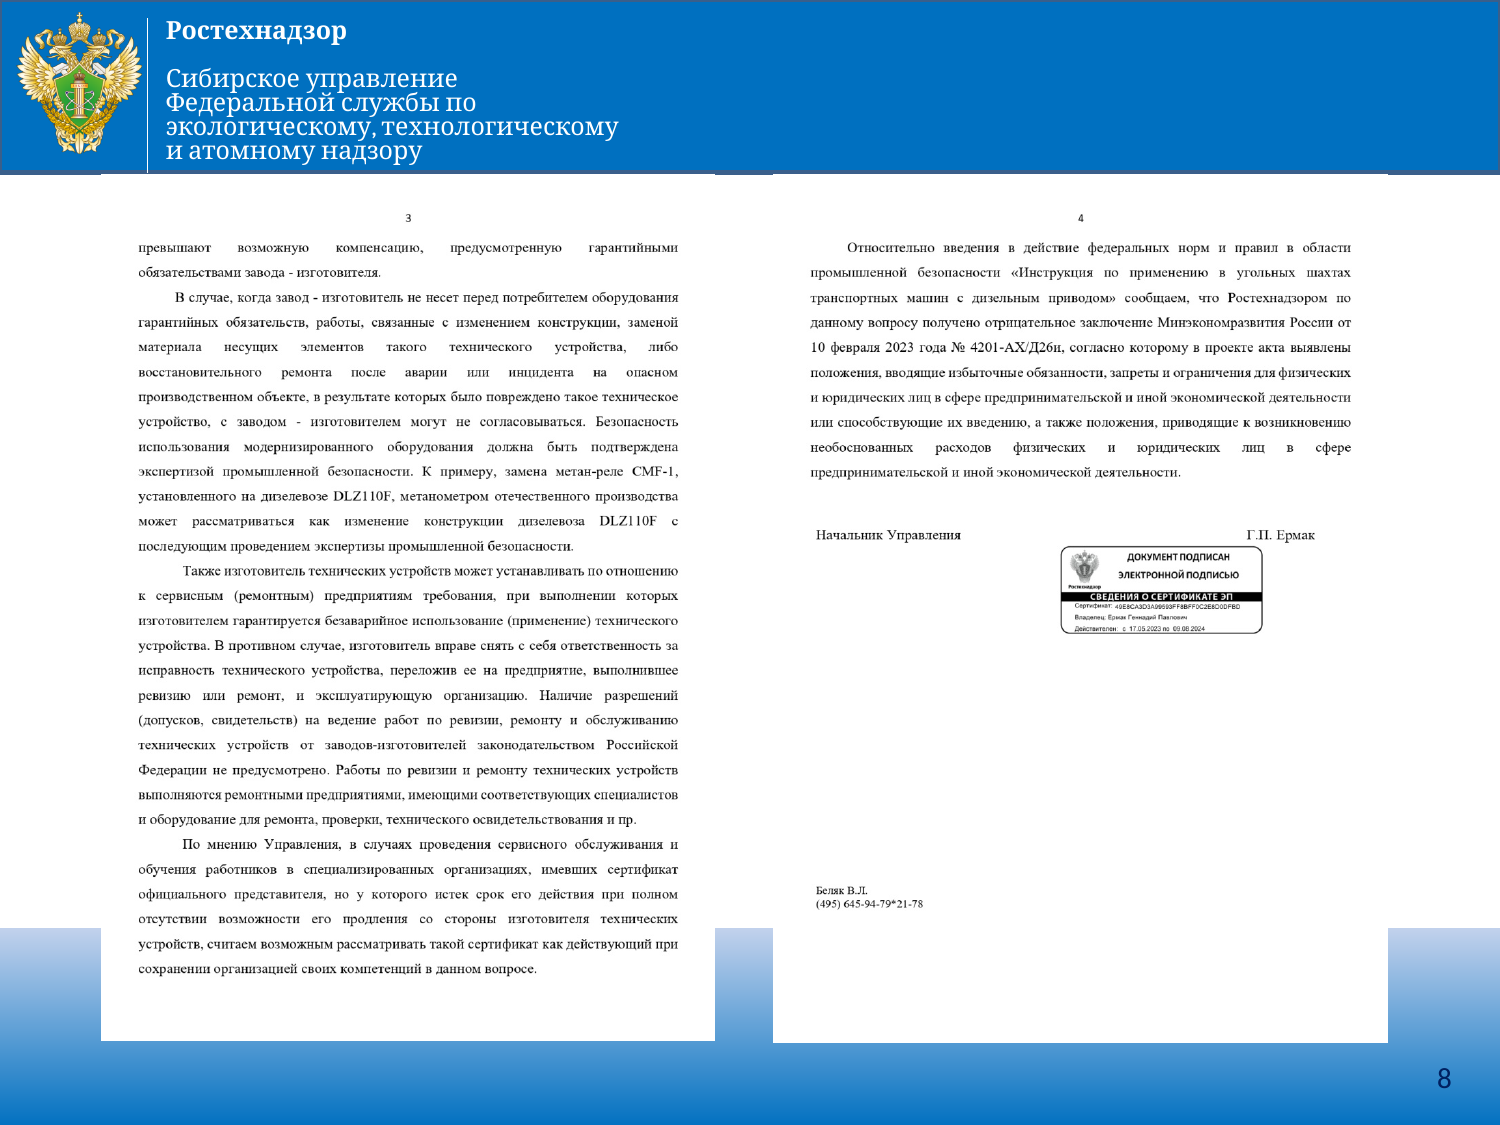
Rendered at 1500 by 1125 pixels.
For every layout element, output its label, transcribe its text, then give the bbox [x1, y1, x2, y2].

picture [15, 12, 142, 155]
text_box [0, 0, 1500, 175]
picture [773, 174, 1389, 1044]
text_box [0, 927, 1500, 1125]
text_box Ростехнадзор Сибирское управление Федеральной службы по экологическому, технологическому и атомному надзору [151, 13, 824, 196]
slide_number 8 [1417, 1046, 1467, 1107]
picture [101, 174, 715, 1041]
